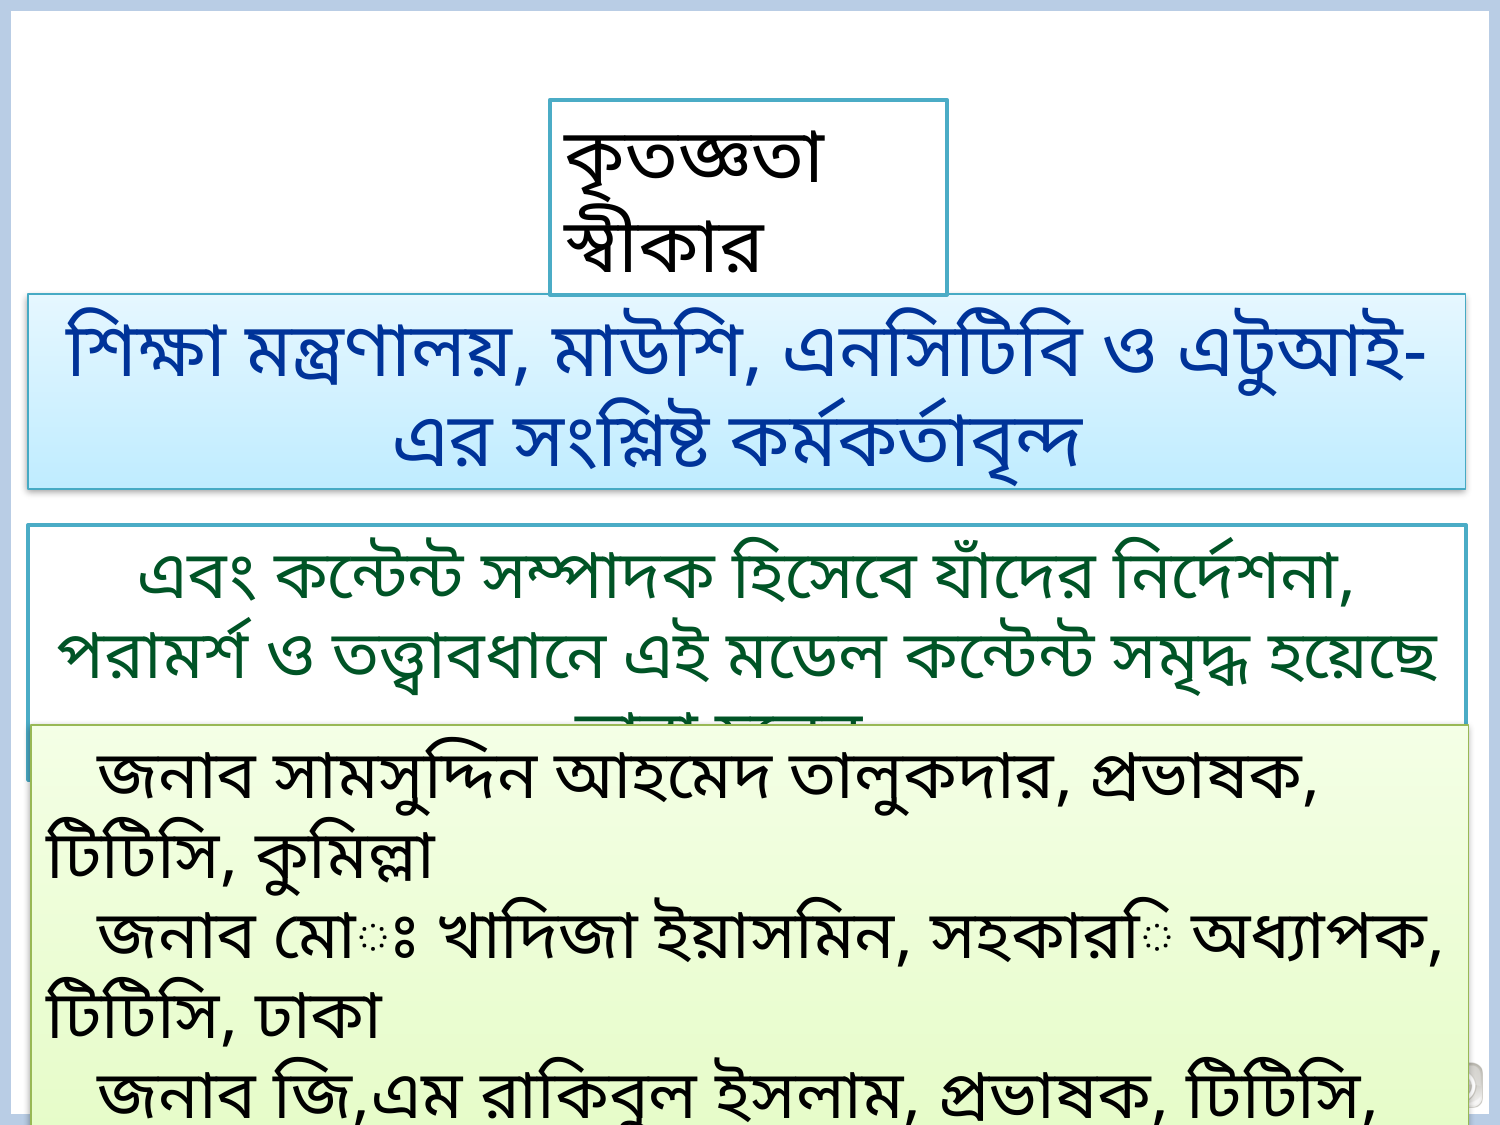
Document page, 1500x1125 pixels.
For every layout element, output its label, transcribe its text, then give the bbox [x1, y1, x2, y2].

text_box শিক্ষা মন্ত্রণালয়, মাউশি, এনসিটিবি ও এটুআই-এর সংশ্লিষ্ট কর্মকর্তাবৃন্দ [27, 293, 1466, 490]
text_box কৃতজ্ঞতা স্বীকার [548, 98, 949, 297]
text_box এবং কন্টেন্ট সম্পাদক হিসেবে যাঁদের নির্দেশনা, পরামর্শ ও তত্ত্বাবধানে এই মডেল কন্টেন্ট সমৃদ্ধ হয়েছে তারা হলেন- [26, 523, 1468, 726]
text_box জনাব সামসুদ্দিন আহমেদ তালুকদার, প্রভাষক, টিটিসি, কুমিল্লা জনাব মোঃ খাদিজা ইয়াসমিন, সহকারি অধ্যাপক, টিটিসি, ঢাকা জনাব জি,এম রাকিবুল ইসলাম, প্রভাষক, টিটিসি, রংপুর [30, 724, 1469, 1125]
